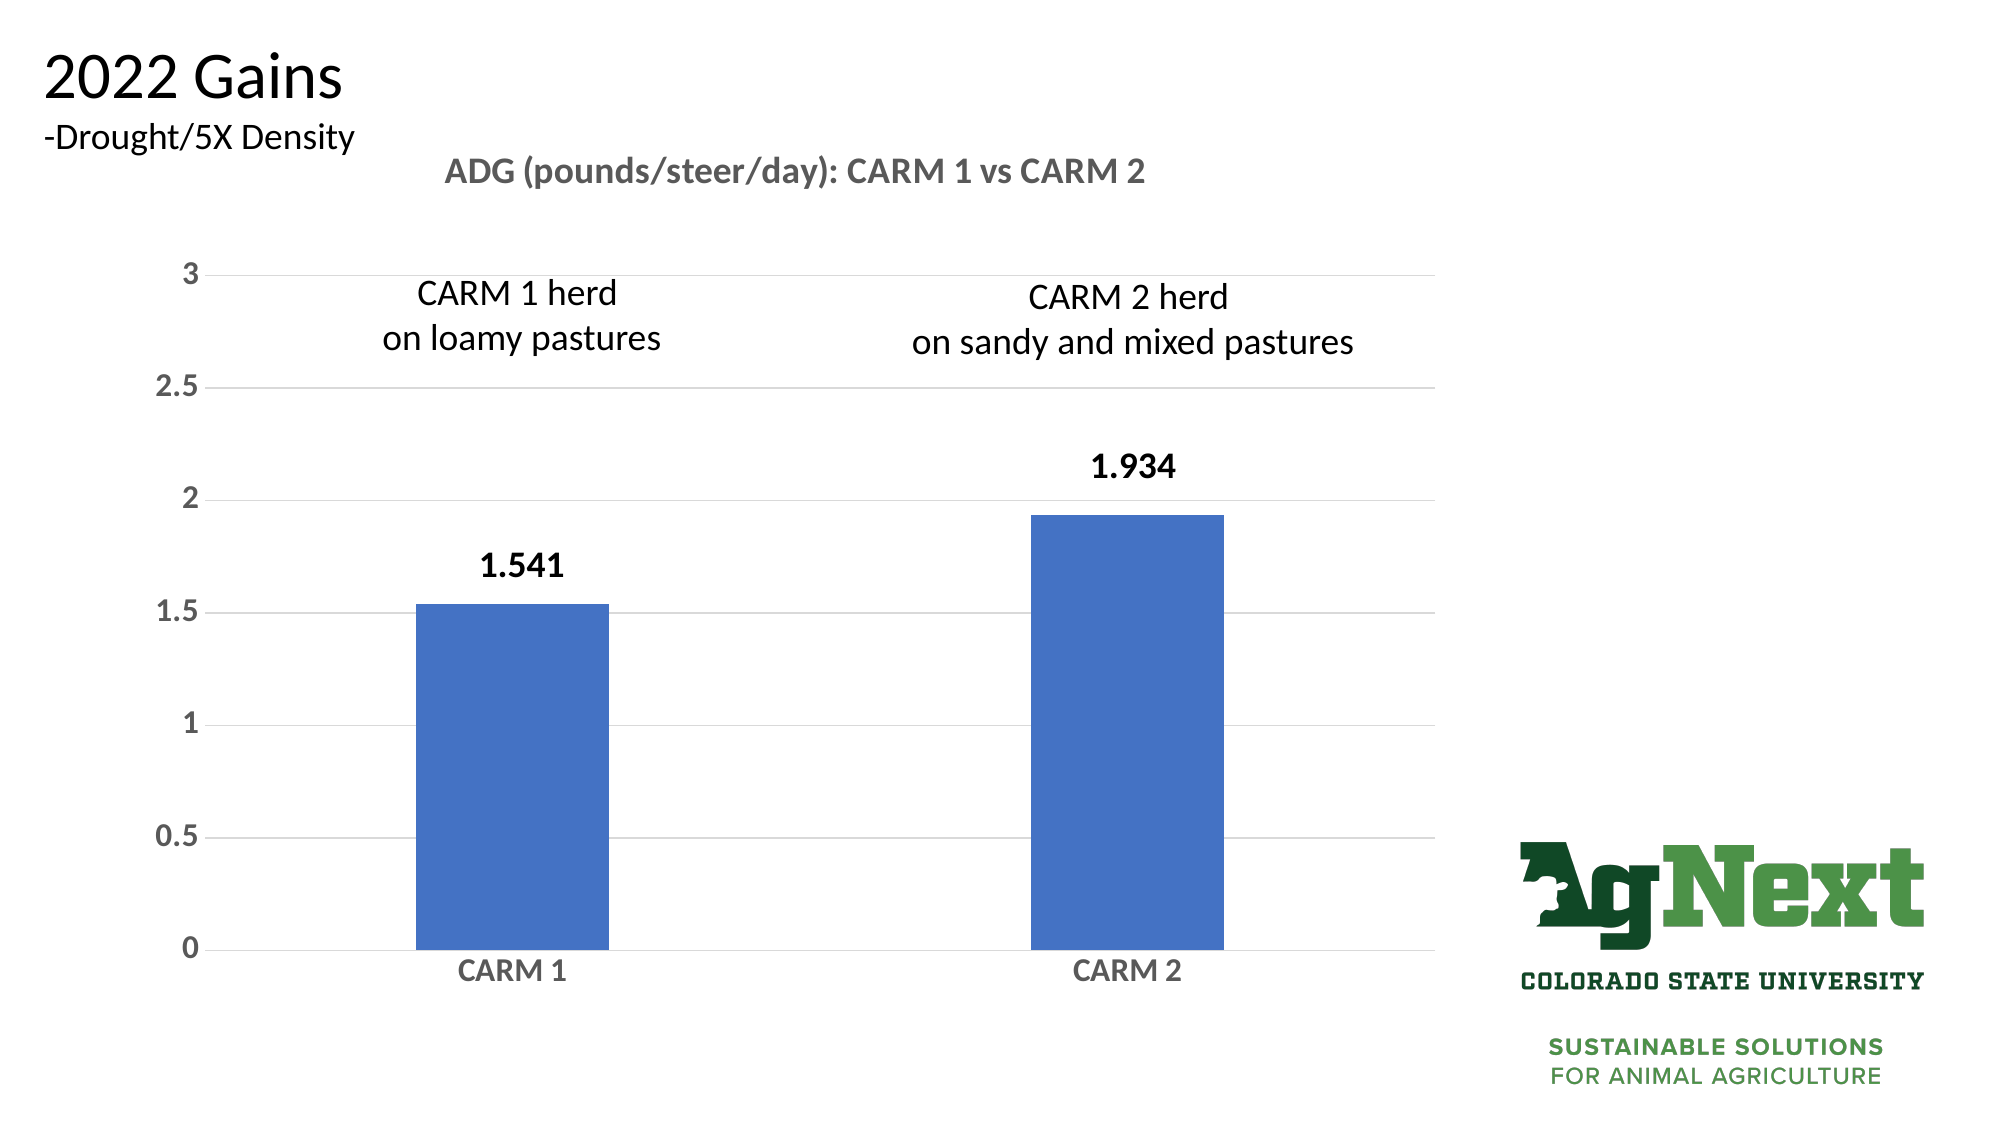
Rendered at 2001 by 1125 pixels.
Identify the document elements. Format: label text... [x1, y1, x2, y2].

chart [128, 117, 1463, 1007]
picture [1444, 842, 2000, 1125]
text_box 2022 Gains -Drought/5X Density [29, 24, 1261, 165]
